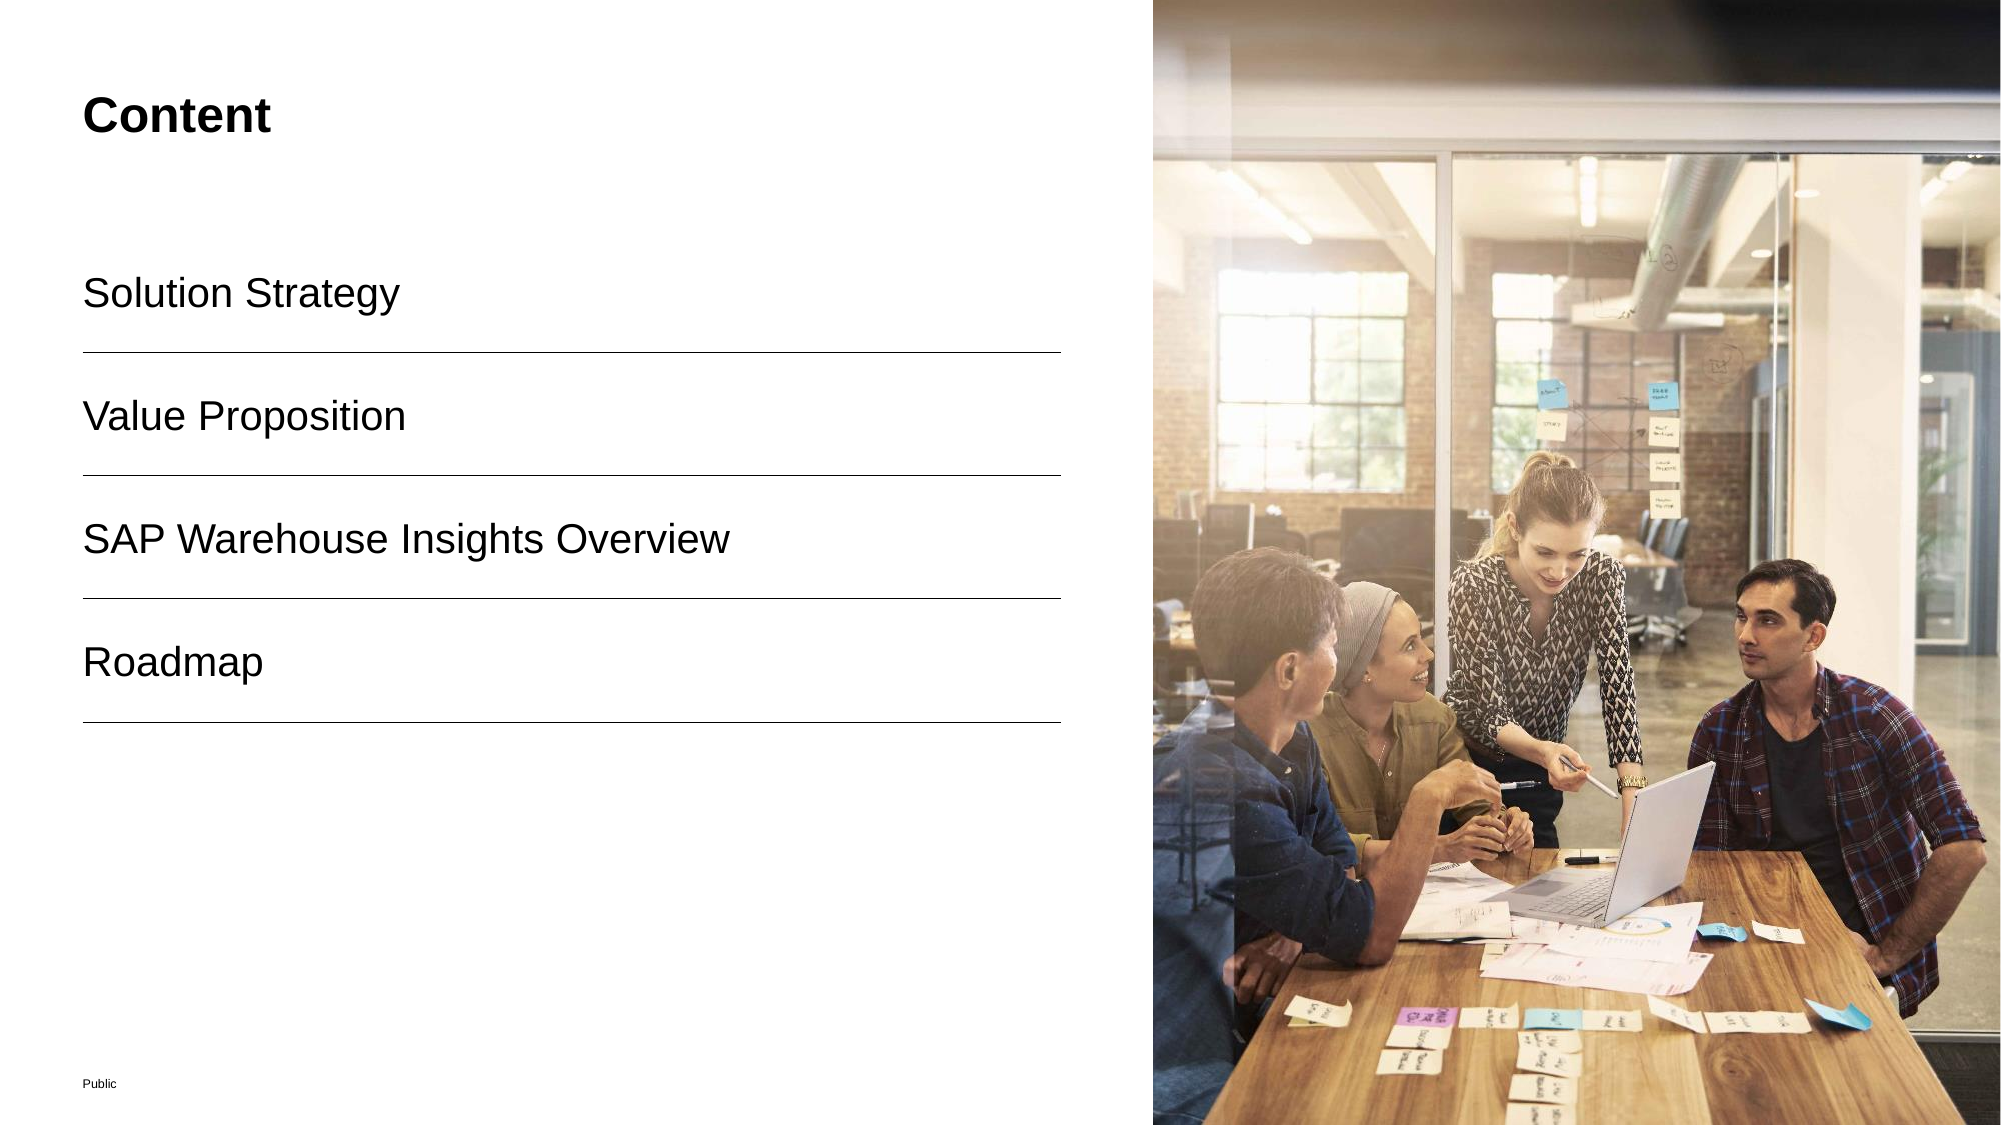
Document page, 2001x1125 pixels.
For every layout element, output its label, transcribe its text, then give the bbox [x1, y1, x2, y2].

title Content [82, 82, 1076, 144]
picture [1153, 0, 2001, 1125]
list Solution Strategy Value Proposition SAP Warehouse Insights Overview Roadmap [82, 265, 1076, 960]
